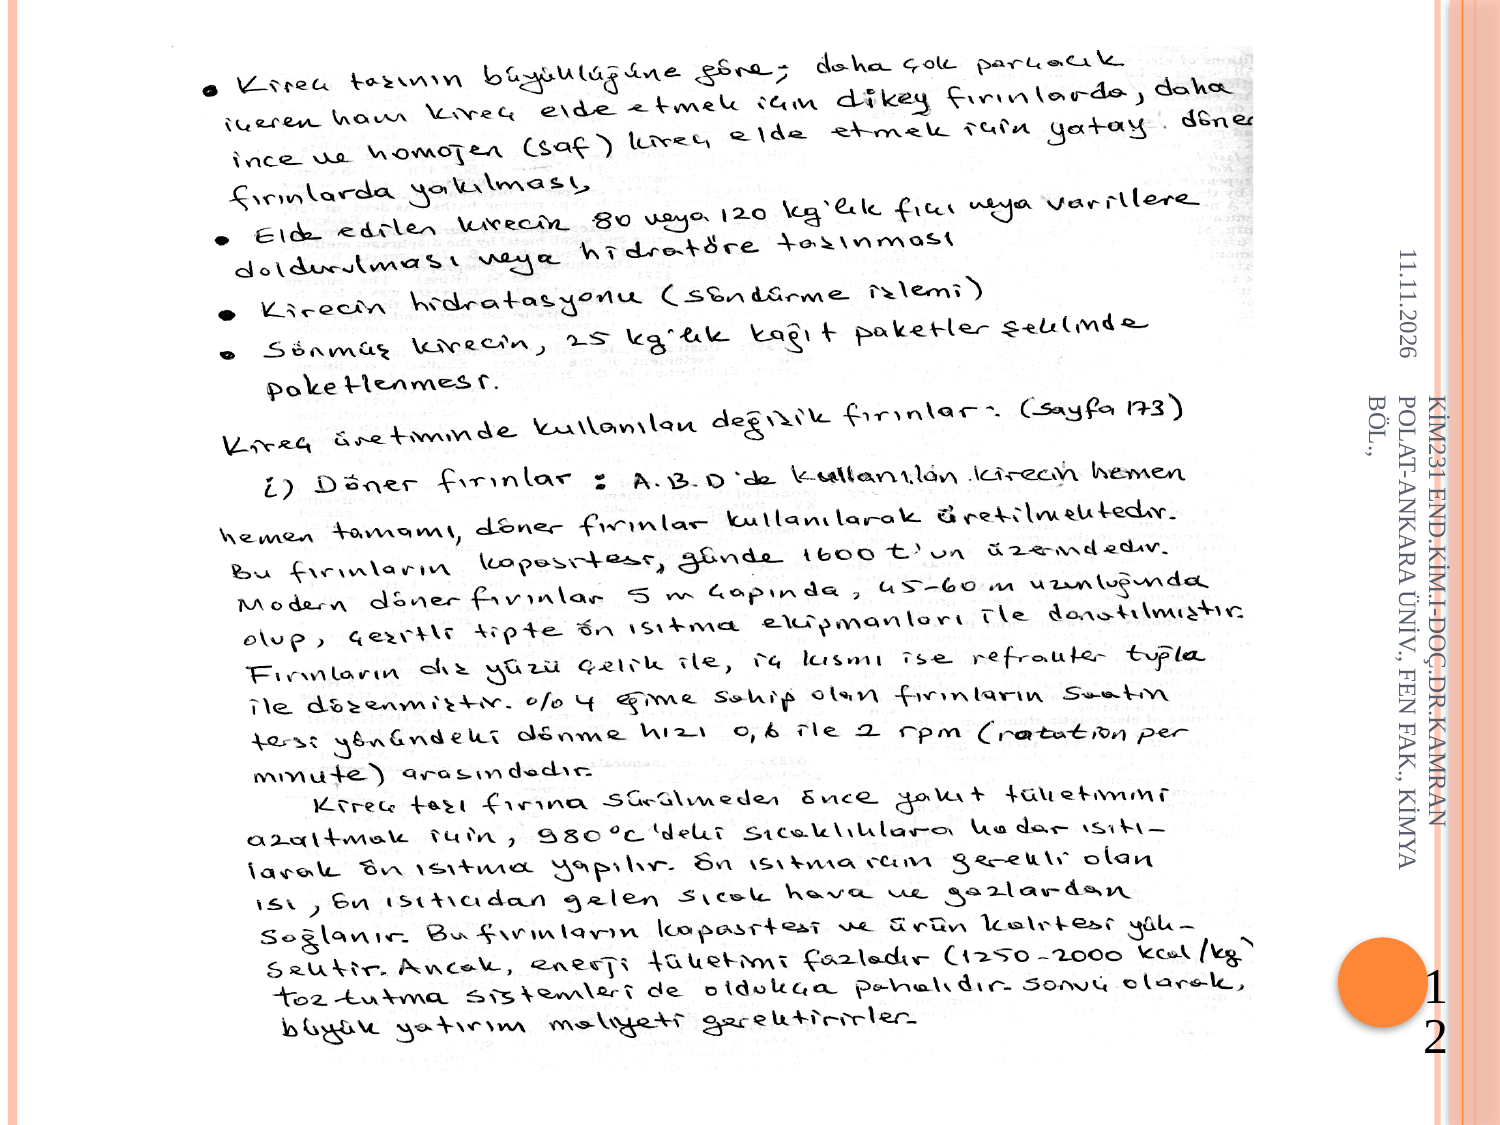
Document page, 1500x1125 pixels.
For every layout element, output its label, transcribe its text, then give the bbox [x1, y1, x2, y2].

picture [170, 46, 1254, 1071]
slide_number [1378, 43, 1442, 374]
slide_number 12 [1333, 940, 1434, 1027]
footer KİM231 END.KİM.I-DOÇ.DR.KAMRAN POLAT-ANKARA ÜNİV., FEN FAK., KİMYA BÖL., [1379, 380, 1440, 906]
